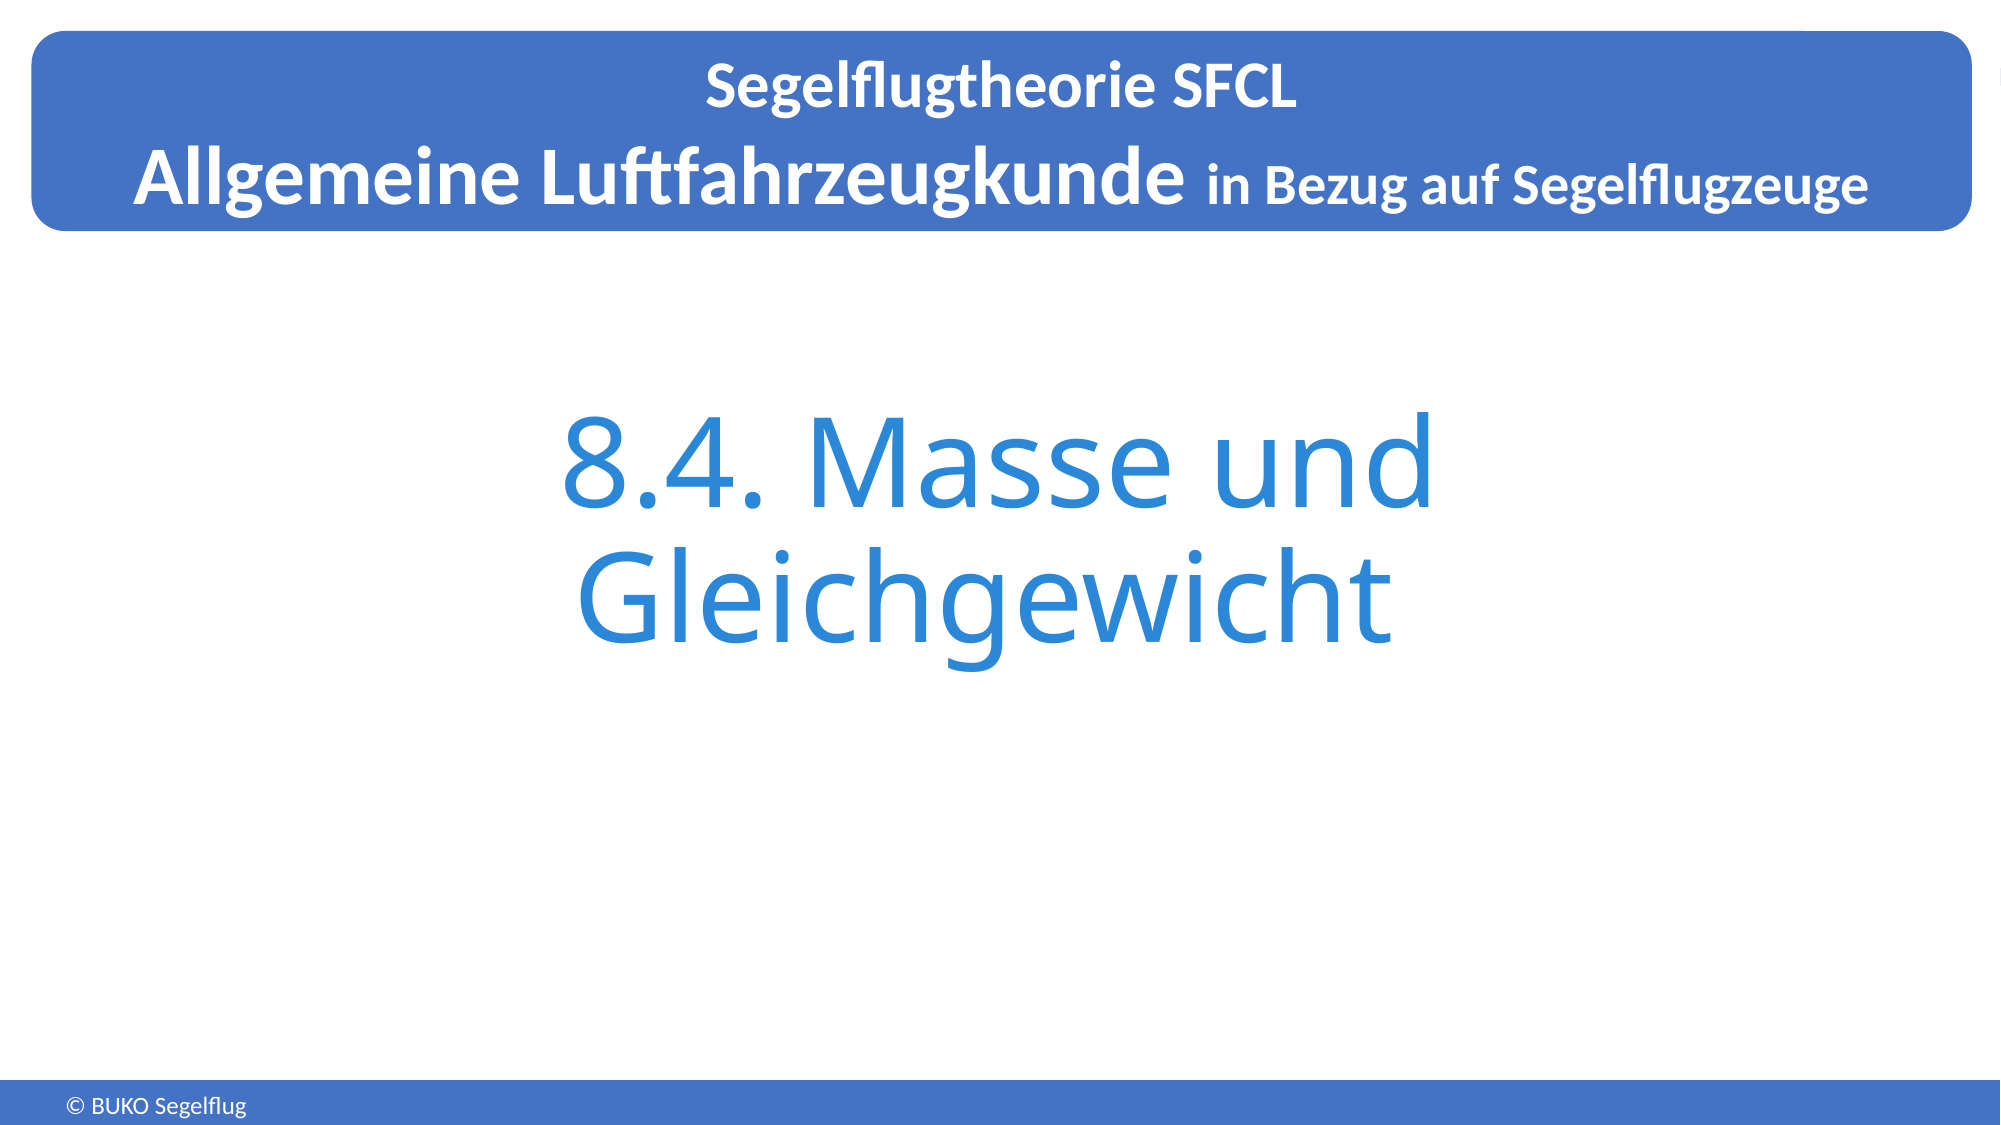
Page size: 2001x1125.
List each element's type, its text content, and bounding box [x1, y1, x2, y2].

title 8.4. Masse und Gleichgewicht [249, 285, 1750, 677]
